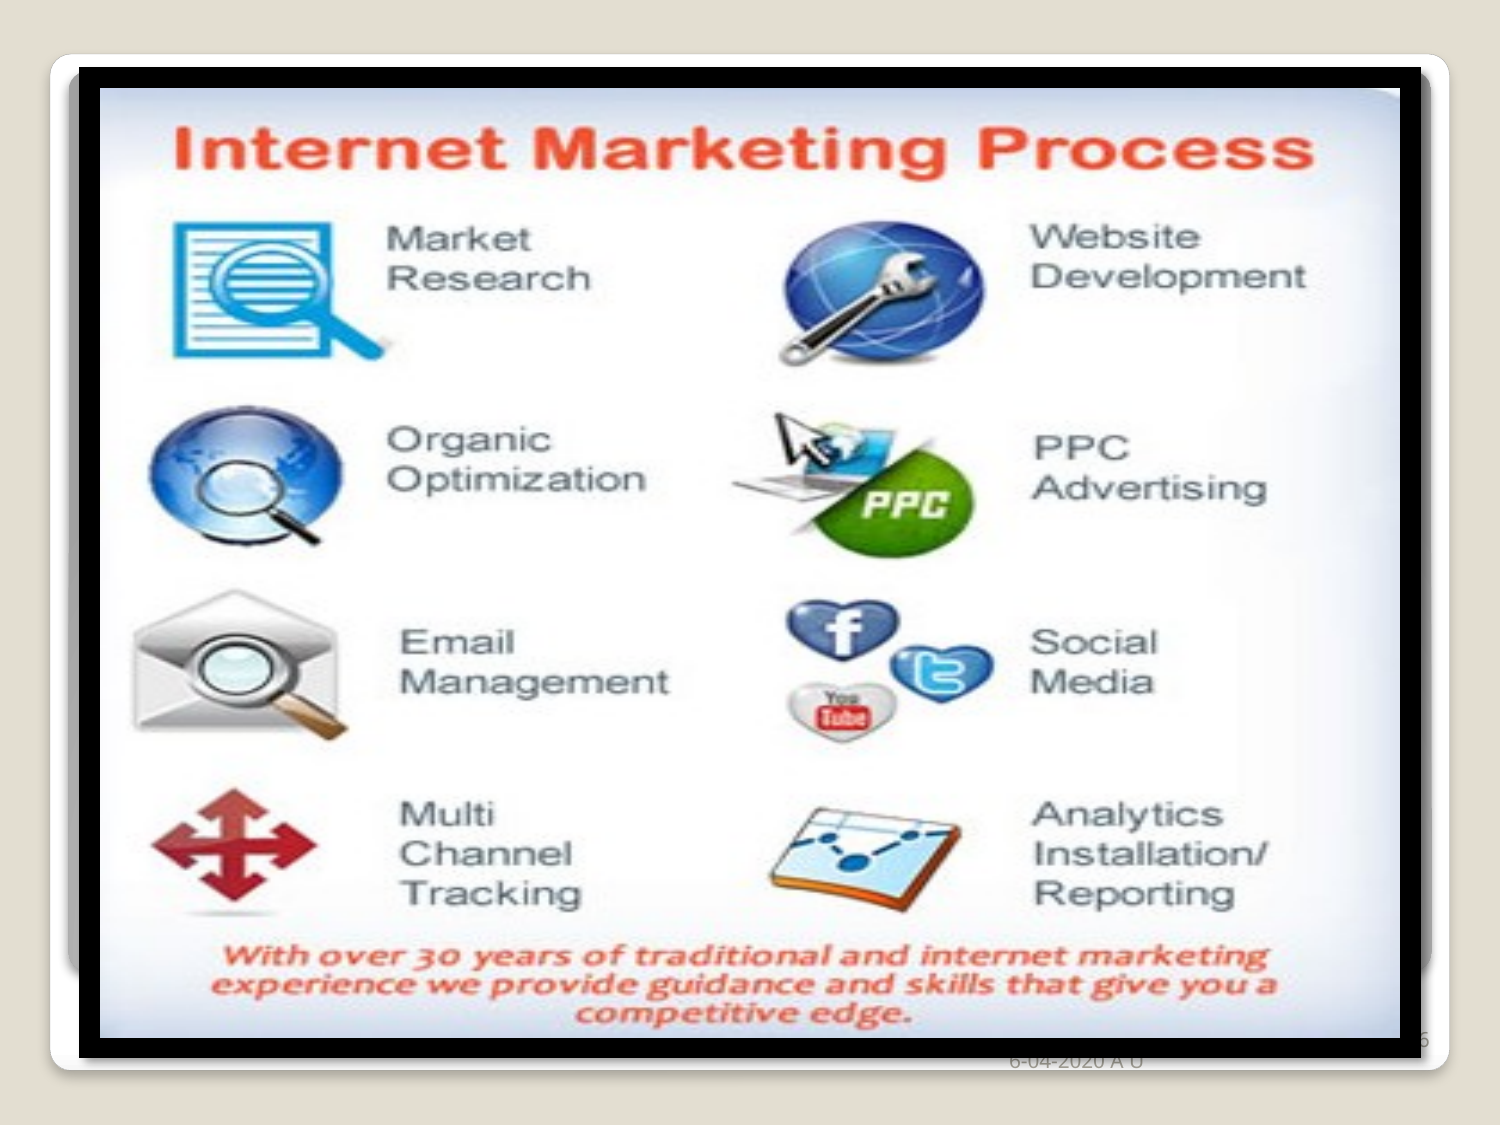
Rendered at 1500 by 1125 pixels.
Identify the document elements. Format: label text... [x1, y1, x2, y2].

slide_number 36 [1370, 1002, 1445, 1063]
footer Prof.D.Ilangovan HD Commerce 16-04-2020 A U [994, 1053, 1370, 1063]
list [99, 87, 1401, 1038]
